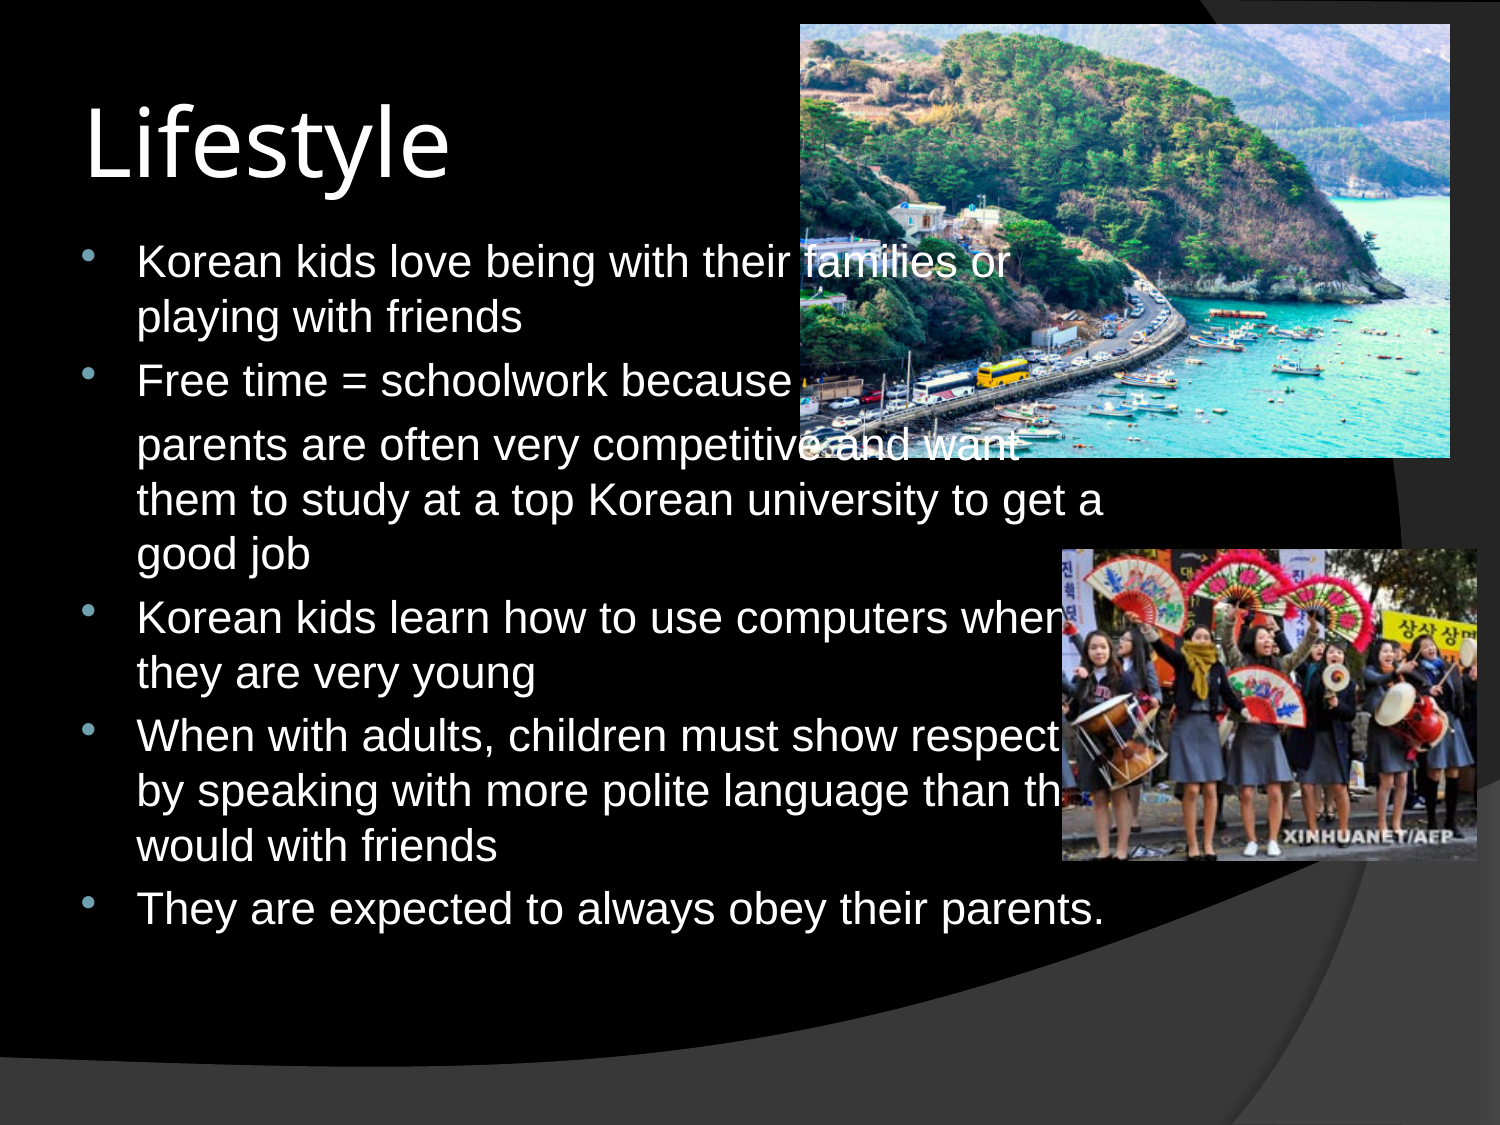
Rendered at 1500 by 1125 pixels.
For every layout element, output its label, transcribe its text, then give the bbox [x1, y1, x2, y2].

list Korean kids love being with their families or playing with friends Free time = schoolwork because parents are often very competitive and want them to study at a top Korean university to get a good job Korean kids learn how to use computers when they are very young When with adults, children must show respect by speaking with more polite language than they would with friends They are expected to always obey their parents. [62, 224, 1125, 988]
picture [1062, 549, 1477, 862]
picture [799, 24, 1451, 458]
title Lifestyle [75, 45, 790, 224]
